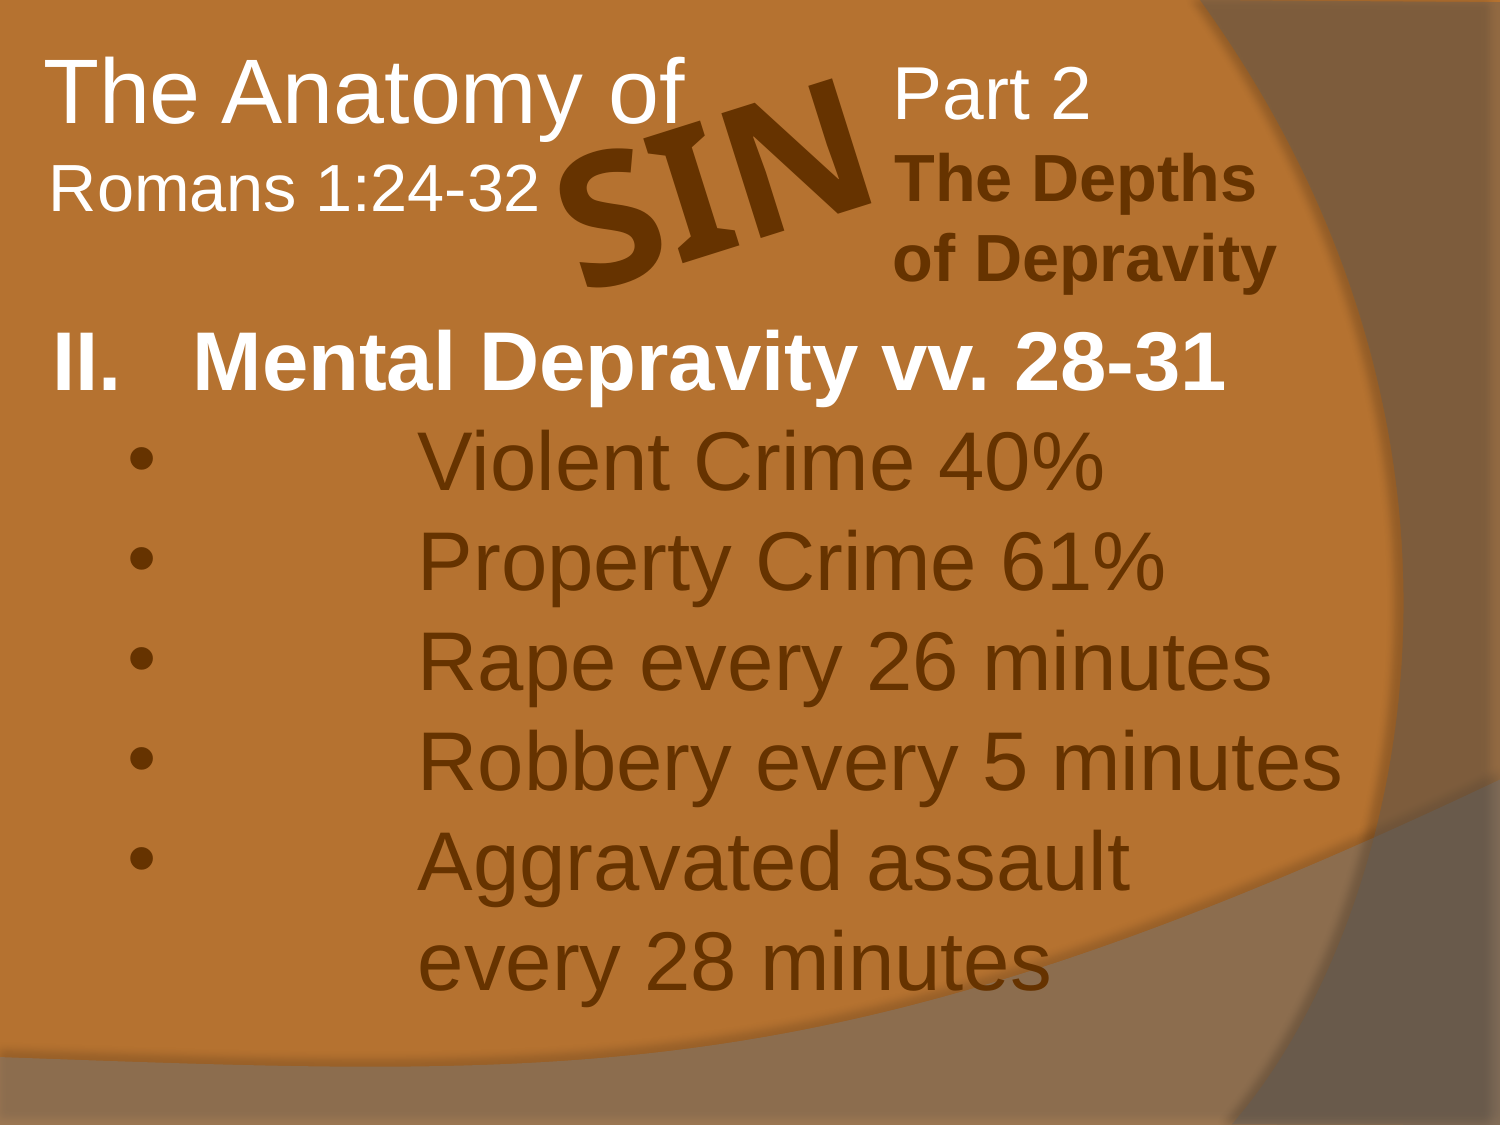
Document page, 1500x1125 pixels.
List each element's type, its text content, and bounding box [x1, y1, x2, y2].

text_box Mental Depravity vv. 28-31 Violent Crime 40% Property Crime 61% Rape every 26 minutes Robbery every 5 minutes Aggravated assault every 28 minutes [37, 299, 1450, 1015]
text_box Romans 1:24-32 [34, 137, 557, 233]
text_box The Anatomy of [28, 24, 725, 150]
text_box Part 2 The Depths of Depravity [877, 37, 1293, 303]
text_box SIN [509, 12, 877, 299]
